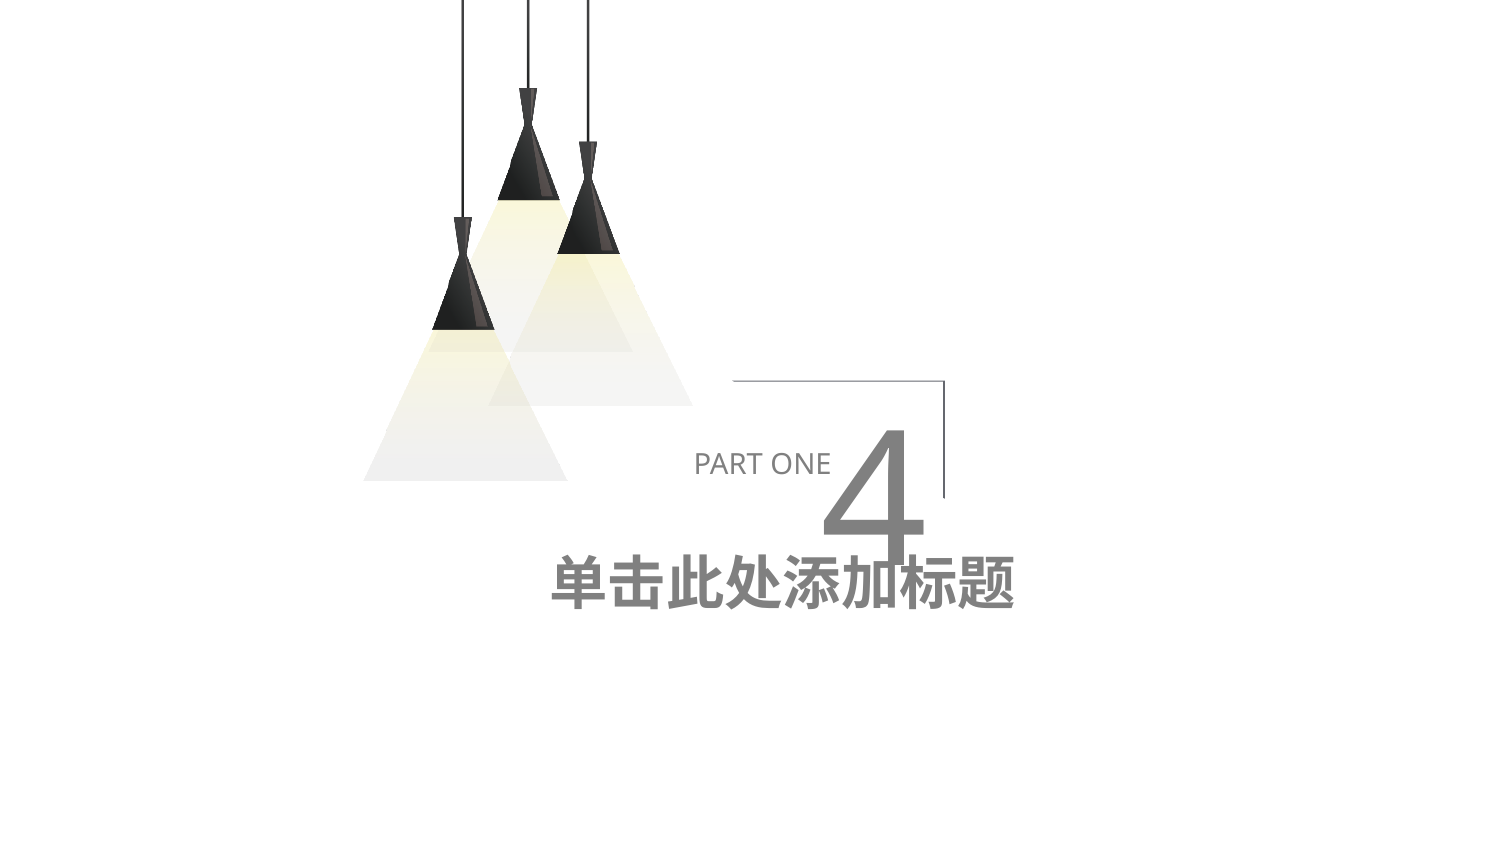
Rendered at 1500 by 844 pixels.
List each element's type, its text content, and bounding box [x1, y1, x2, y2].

text_box 单击此处添加标题 [449, 540, 1117, 622]
text_box [730, 378, 947, 501]
picture [354, 0, 698, 499]
text_box PART ONE [702, 439, 876, 486]
text_box 4 [791, 372, 957, 609]
